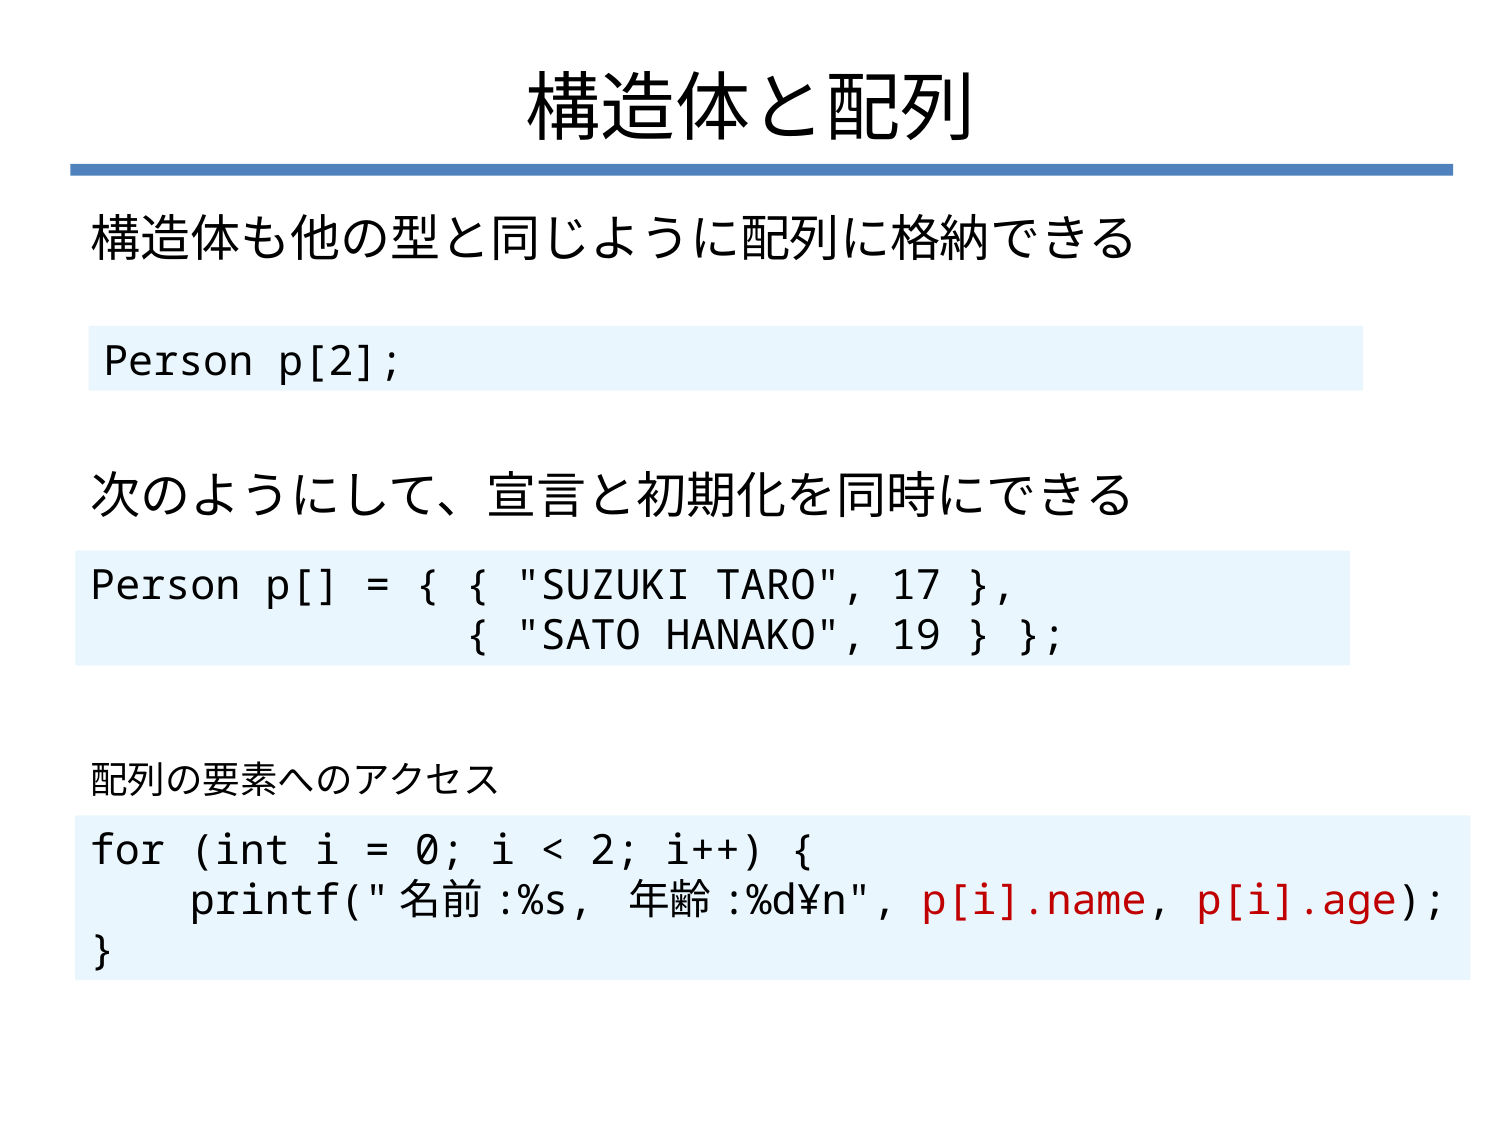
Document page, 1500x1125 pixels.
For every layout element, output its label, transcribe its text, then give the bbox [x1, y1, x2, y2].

text_box Person p[2]; [88, 325, 1364, 391]
text_box for (int i = 0; i < 2; i++) { printf("名前:%s, 年齢:%d¥n", p[i].name, p[i].age); } [75, 815, 1471, 981]
text_box 配列の要素へのアクセス [74, 748, 1425, 805]
text_box 次のようにして、宣言と初期化を同時にできる [74, 456, 1425, 540]
title 構造体と配列 [75, 45, 1425, 164]
list 構造体も他の型と同じように配列に格納できる [75, 199, 1425, 291]
text_box Person p[] = { { "SUZUKI TARO", 17 }, { "SATO HANAKO", 19 } }; [75, 550, 1350, 666]
